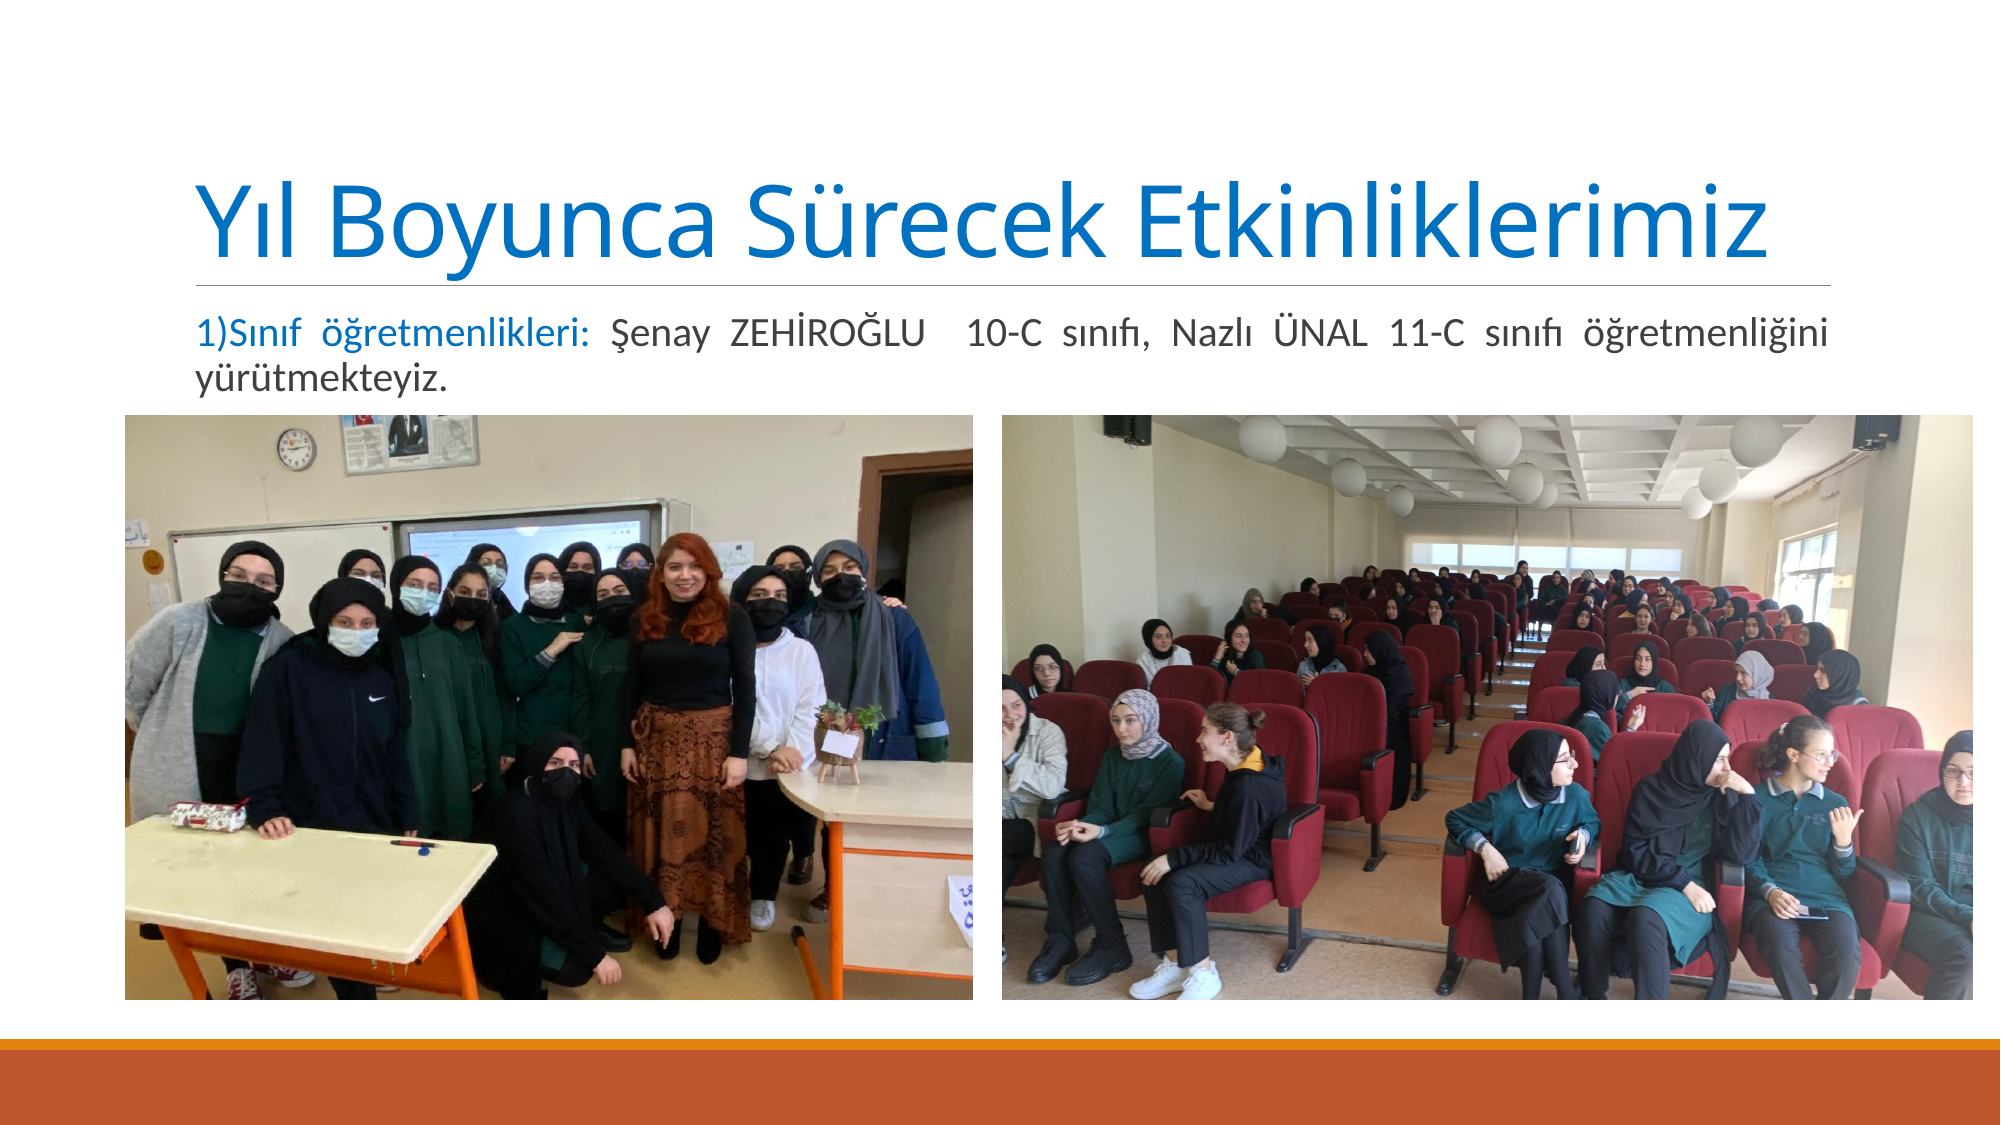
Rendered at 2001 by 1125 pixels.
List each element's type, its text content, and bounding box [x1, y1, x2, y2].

picture [124, 415, 974, 1000]
picture [1001, 415, 1973, 1000]
list 1)Sınıf öğretmenlikleri: Şenay ZEHİROĞLU 10-C sınıfı, Nazlı ÜNAL 11-C sınıfı öğretmenliğini yürütmekteyiz. [180, 302, 1830, 963]
title Yıl Boyunca Sürecek Etkinliklerimiz [180, 47, 1830, 285]
